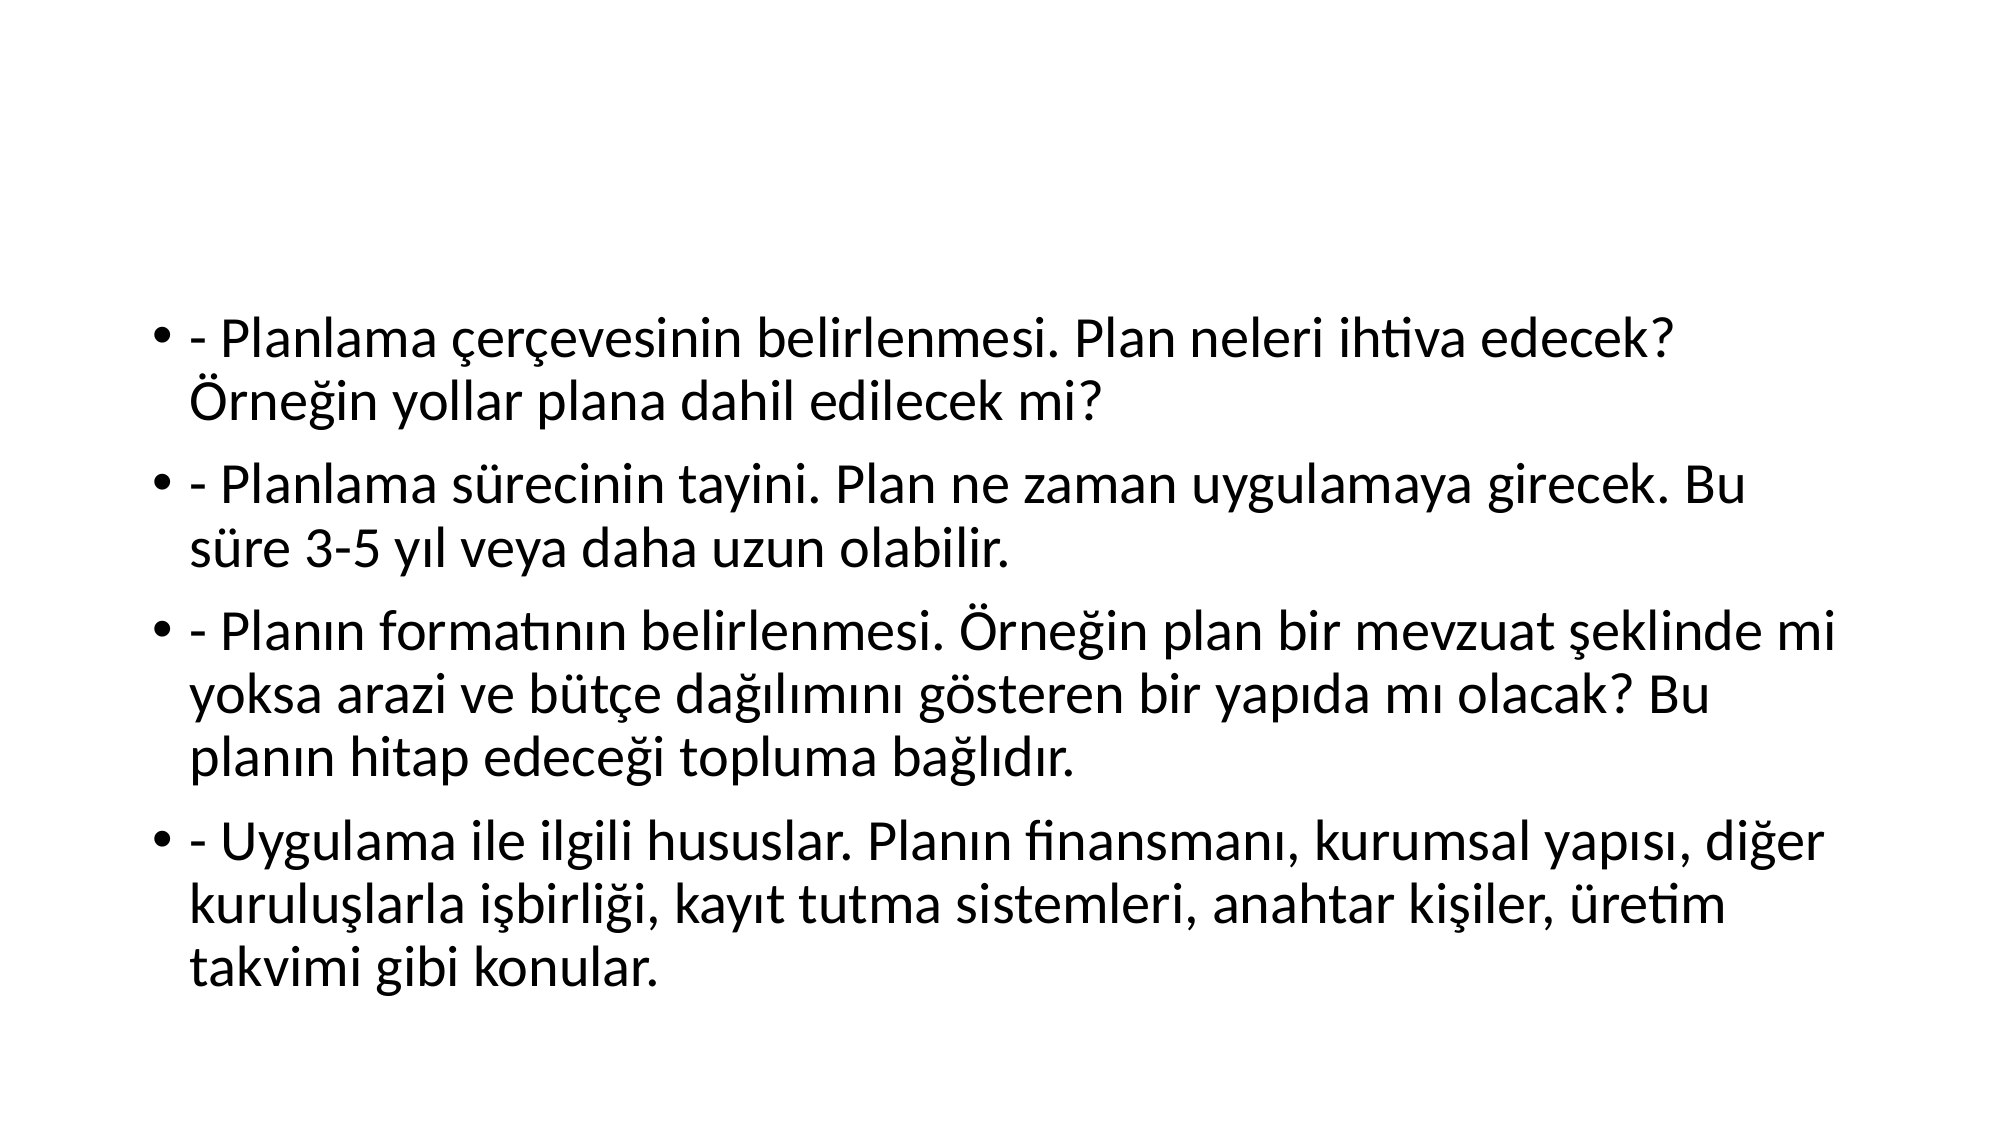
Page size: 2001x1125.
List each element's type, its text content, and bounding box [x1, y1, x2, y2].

list - Planlama çerçevesinin belirlenmesi. Plan neleri ihtiva edecek? Örneğin yollar plana dahil edilecek mi? - Planlama sürecinin tayini. Plan ne zaman uygulamaya girecek. Bu süre 3-5 yıl veya daha uzun olabilir. - Planın formatının belirlenmesi. Örneğin plan bir mevzuat şeklinde mi yoksa arazi ve bütçe dağılımını gösteren bir yapıda mı olacak? Bu planın hitap edeceği topluma bağlıdır. - Uygulama ile ilgili hususlar. Planın finansmanı, kurumsal yapısı, diğer kuruluşlarla işbirliği, kayıt tutma sistemleri, anahtar kişiler, üretim takvimi gibi konular. [137, 299, 1863, 1014]
